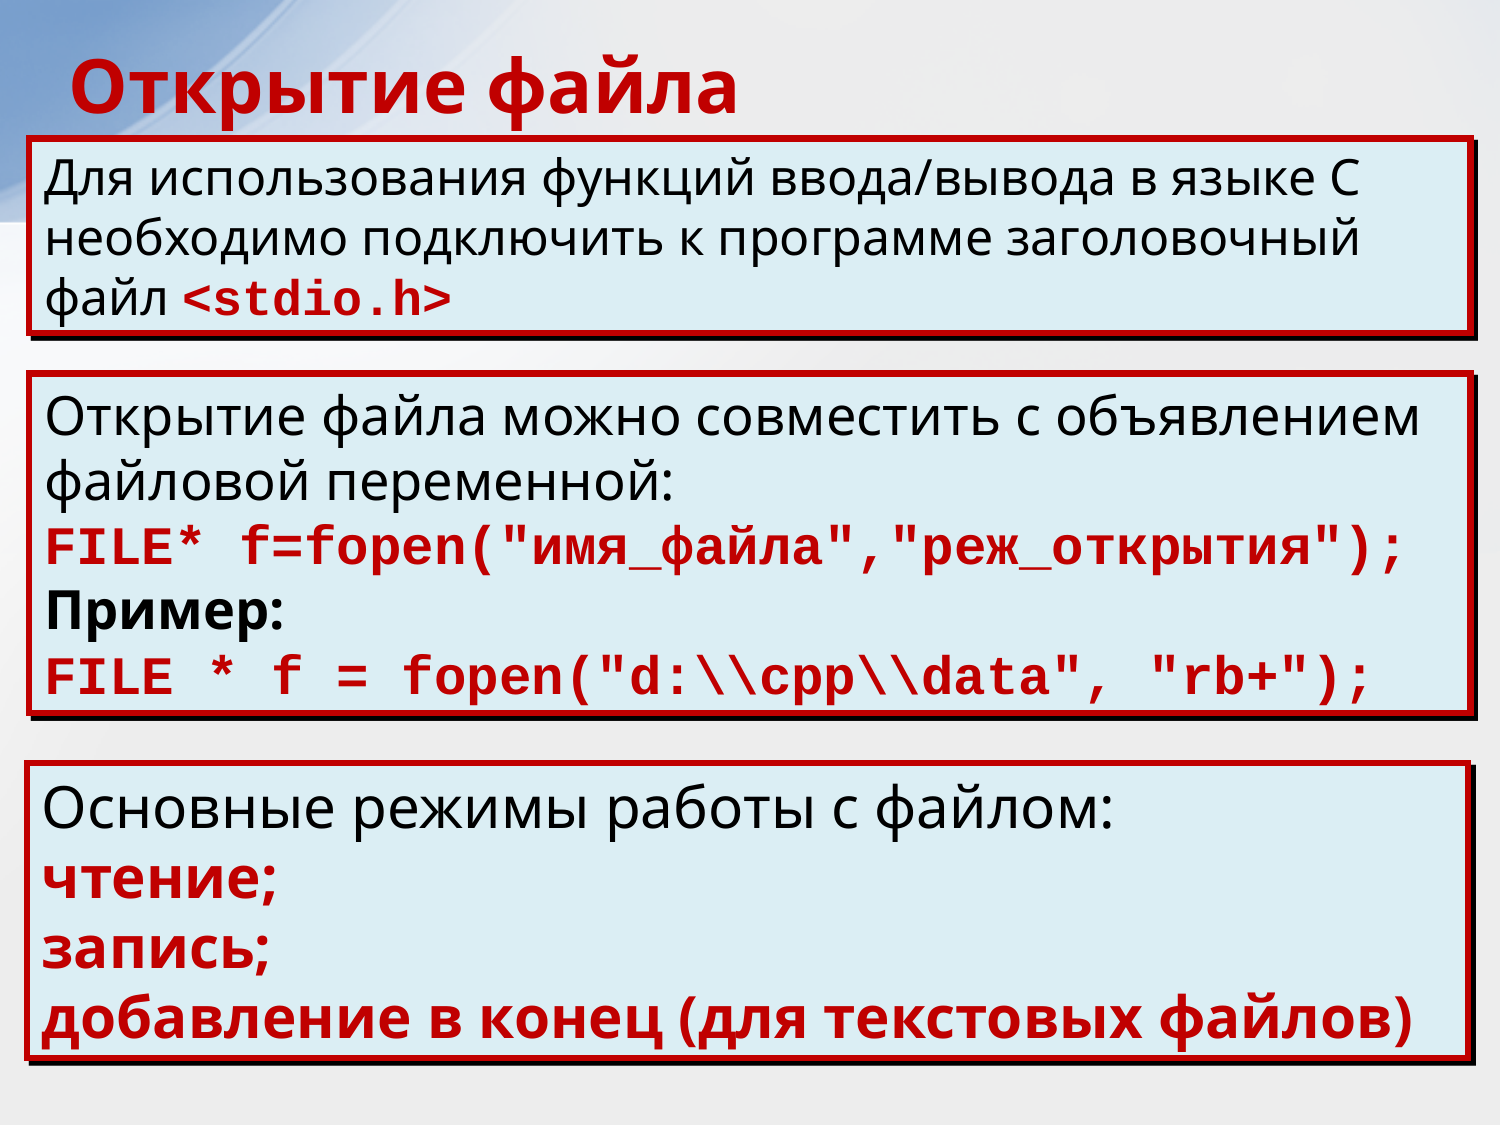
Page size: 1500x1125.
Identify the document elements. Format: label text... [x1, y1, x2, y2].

text_box Открытие файла [54, 30, 1446, 136]
text_box Основные режимы работы с файлом: чтение; запись; добавление в конец (для текстовых файлов) [27, 763, 1469, 1058]
text_box Открытие файла можно совместить с объявлением файловой переменной: FILE* f=fopen("имя_файла","реж_открытия"); Пример: FILE * f = fopen("d:\\cpp\\data", "rb+"); [29, 373, 1471, 713]
text_box Для использования функций ввода/вывода в языке С необходимо подключить к программе заголовочный файл <stdio.h> [29, 138, 1471, 334]
picture [0, 0, 1500, 1125]
